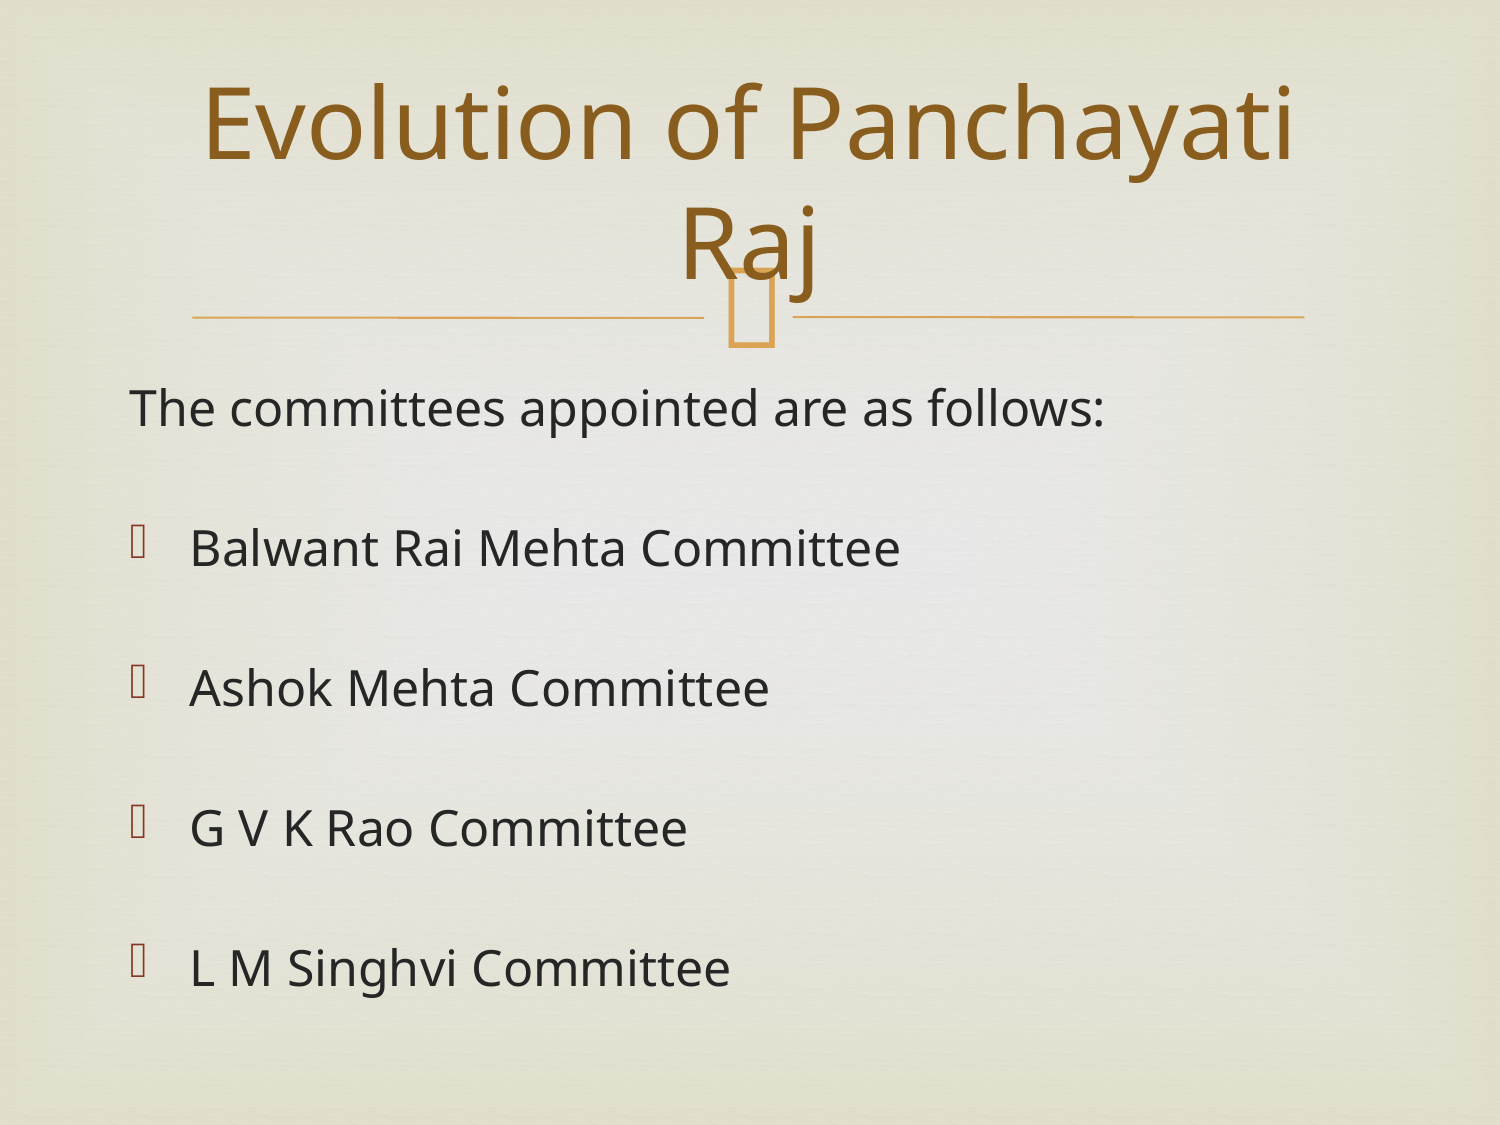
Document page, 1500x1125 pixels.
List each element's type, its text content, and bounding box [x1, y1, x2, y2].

title Evolution of Panchayati Raj [112, 93, 1386, 267]
list The committees appointed are as follows: Balwant Rai Mehta Committee Ashok Mehta Committee G V K Rao Committee L M Singhvi Committee [114, 368, 1386, 1005]
